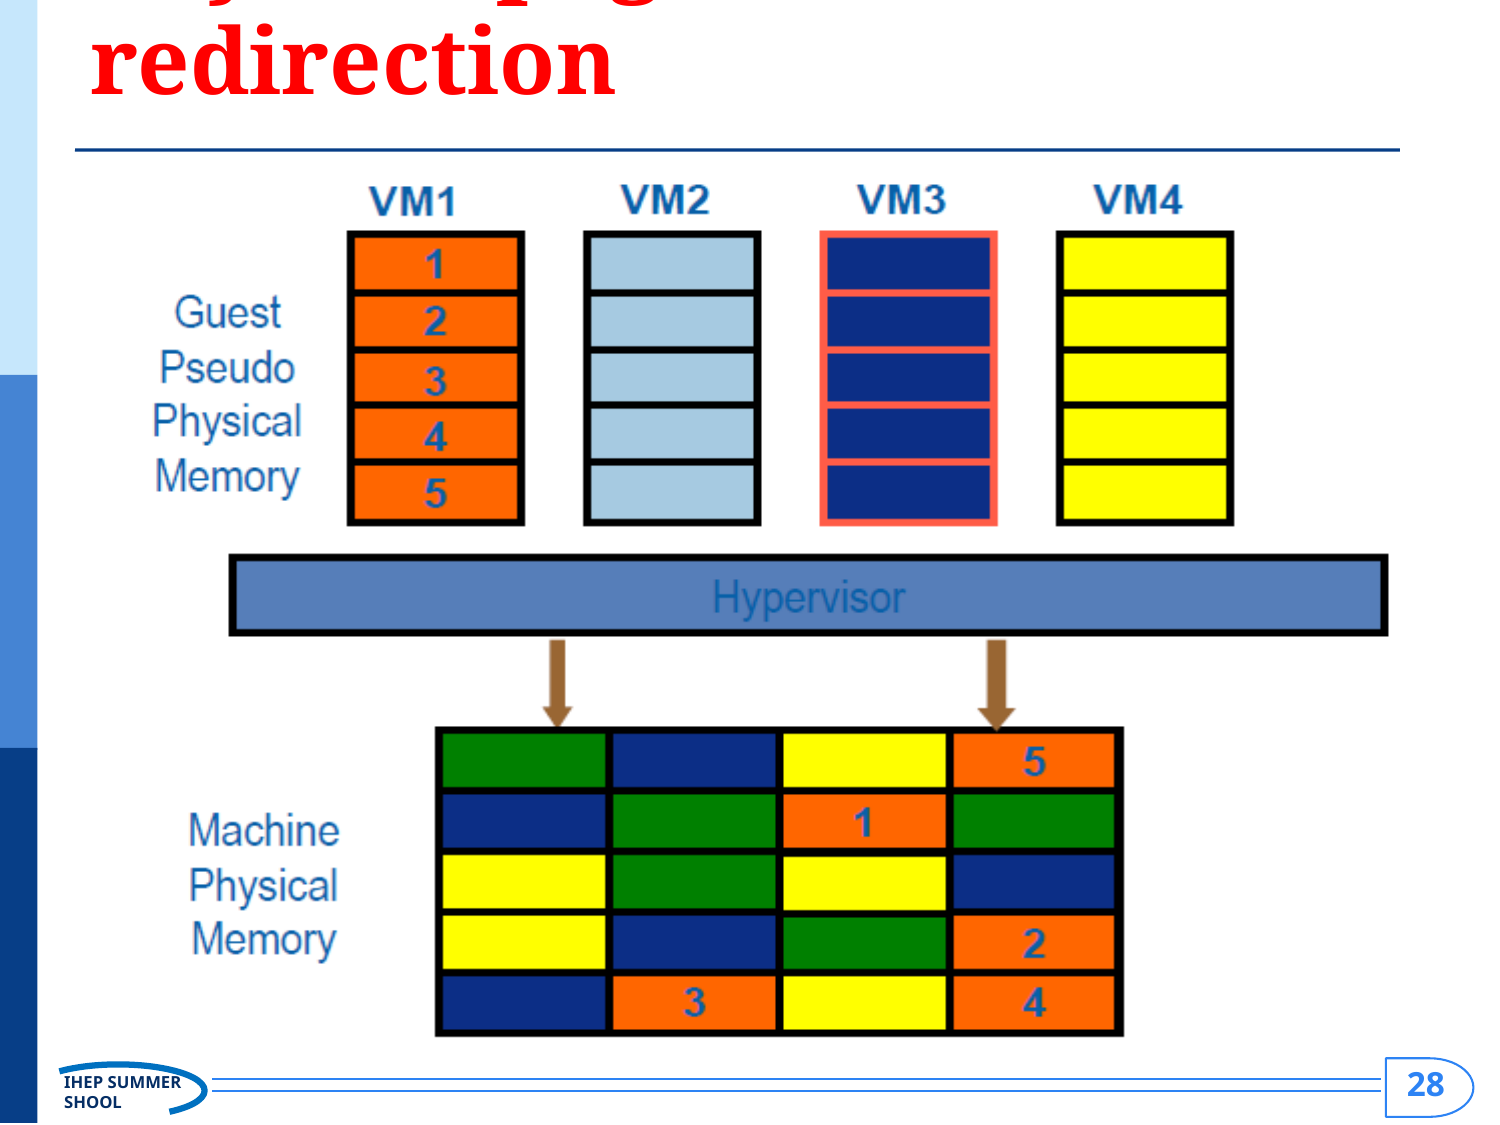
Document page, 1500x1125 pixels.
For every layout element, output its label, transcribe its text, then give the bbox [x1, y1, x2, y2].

title Physical page frame redirection [75, 24, 1425, 121]
picture [137, 174, 1426, 1050]
